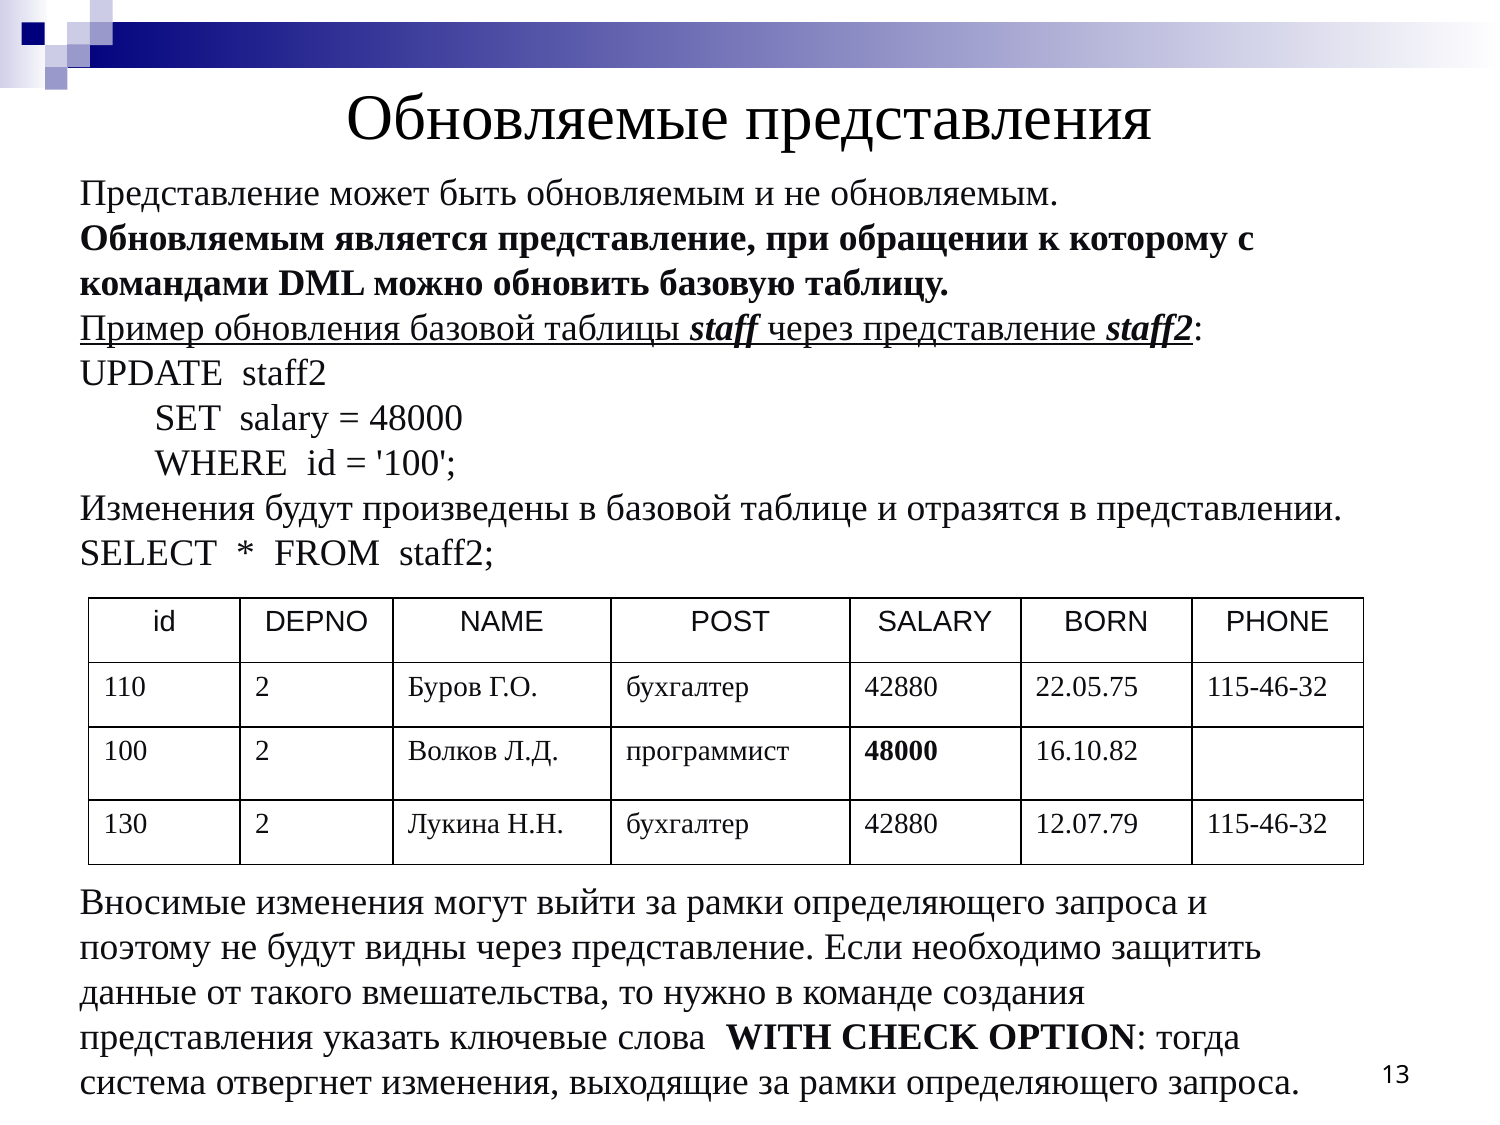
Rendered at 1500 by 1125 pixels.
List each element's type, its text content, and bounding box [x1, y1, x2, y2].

table_cell Волков Л.Д. [394, 728, 610, 799]
table_cell программист [612, 728, 849, 799]
table_header id [89, 599, 239, 662]
text_box Вносимые изменения могут выйти за рамки определяющего запроса и поэтому не будут видны через представление. Если необходимо защитить данные от такого вмешательства, то нужно в команде создания представления указать ключевые слова WITH CHECK OPTION: тогда система отвергнет изменения, выходящие за рамки определяющего запроса. [64, 869, 1317, 1110]
table_cell бухгалтер [612, 801, 849, 864]
table_cell 22.05.75 [1022, 663, 1191, 726]
text_box Представление может быть обновляемым и не обновляемым. Обновляемым является представление, при обращении к которому с командами DML можно обновить базовую таблицу. Пример обновления базовой таблицы staff через представление staff2: UPDATE staff2 SET salary = 48000 WHERE id = '100'; Изменения будут произведены в базовой таблице и отразятся в представлении. SELECT * FROM staff2; [64, 160, 1388, 581]
table_cell 2 [241, 728, 392, 799]
table_cell [1193, 728, 1363, 799]
table_header DEPNO [241, 599, 392, 662]
table_header POST [612, 599, 849, 662]
table_cell 110 [89, 663, 239, 726]
table_header PHONE [1193, 599, 1363, 662]
title Обновляемые представления [112, 66, 1388, 160]
table_cell 16.10.82 [1022, 728, 1191, 799]
table_cell бухгалтер [612, 663, 849, 726]
table_cell Буров Г.О. [394, 663, 610, 726]
table_header BORN [1022, 599, 1191, 662]
table_cell Лукина Н.Н. [394, 801, 610, 864]
slide_number 13 [1074, 1025, 1425, 1100]
table_cell 130 [89, 801, 239, 864]
table_cell 2 [241, 801, 392, 864]
table_header SALARY [851, 599, 1020, 662]
table_cell 100 [89, 728, 239, 799]
table_cell 2 [241, 663, 392, 726]
table_cell 12.07.79 [1022, 801, 1191, 864]
table_header NAME [394, 599, 610, 662]
table_cell 42880 [851, 663, 1020, 726]
table_cell 115-46-32 [1193, 801, 1363, 864]
table_cell 115-46-32 [1193, 663, 1363, 726]
table_cell 42880 [851, 801, 1020, 864]
table_cell 48000 [851, 728, 1020, 799]
